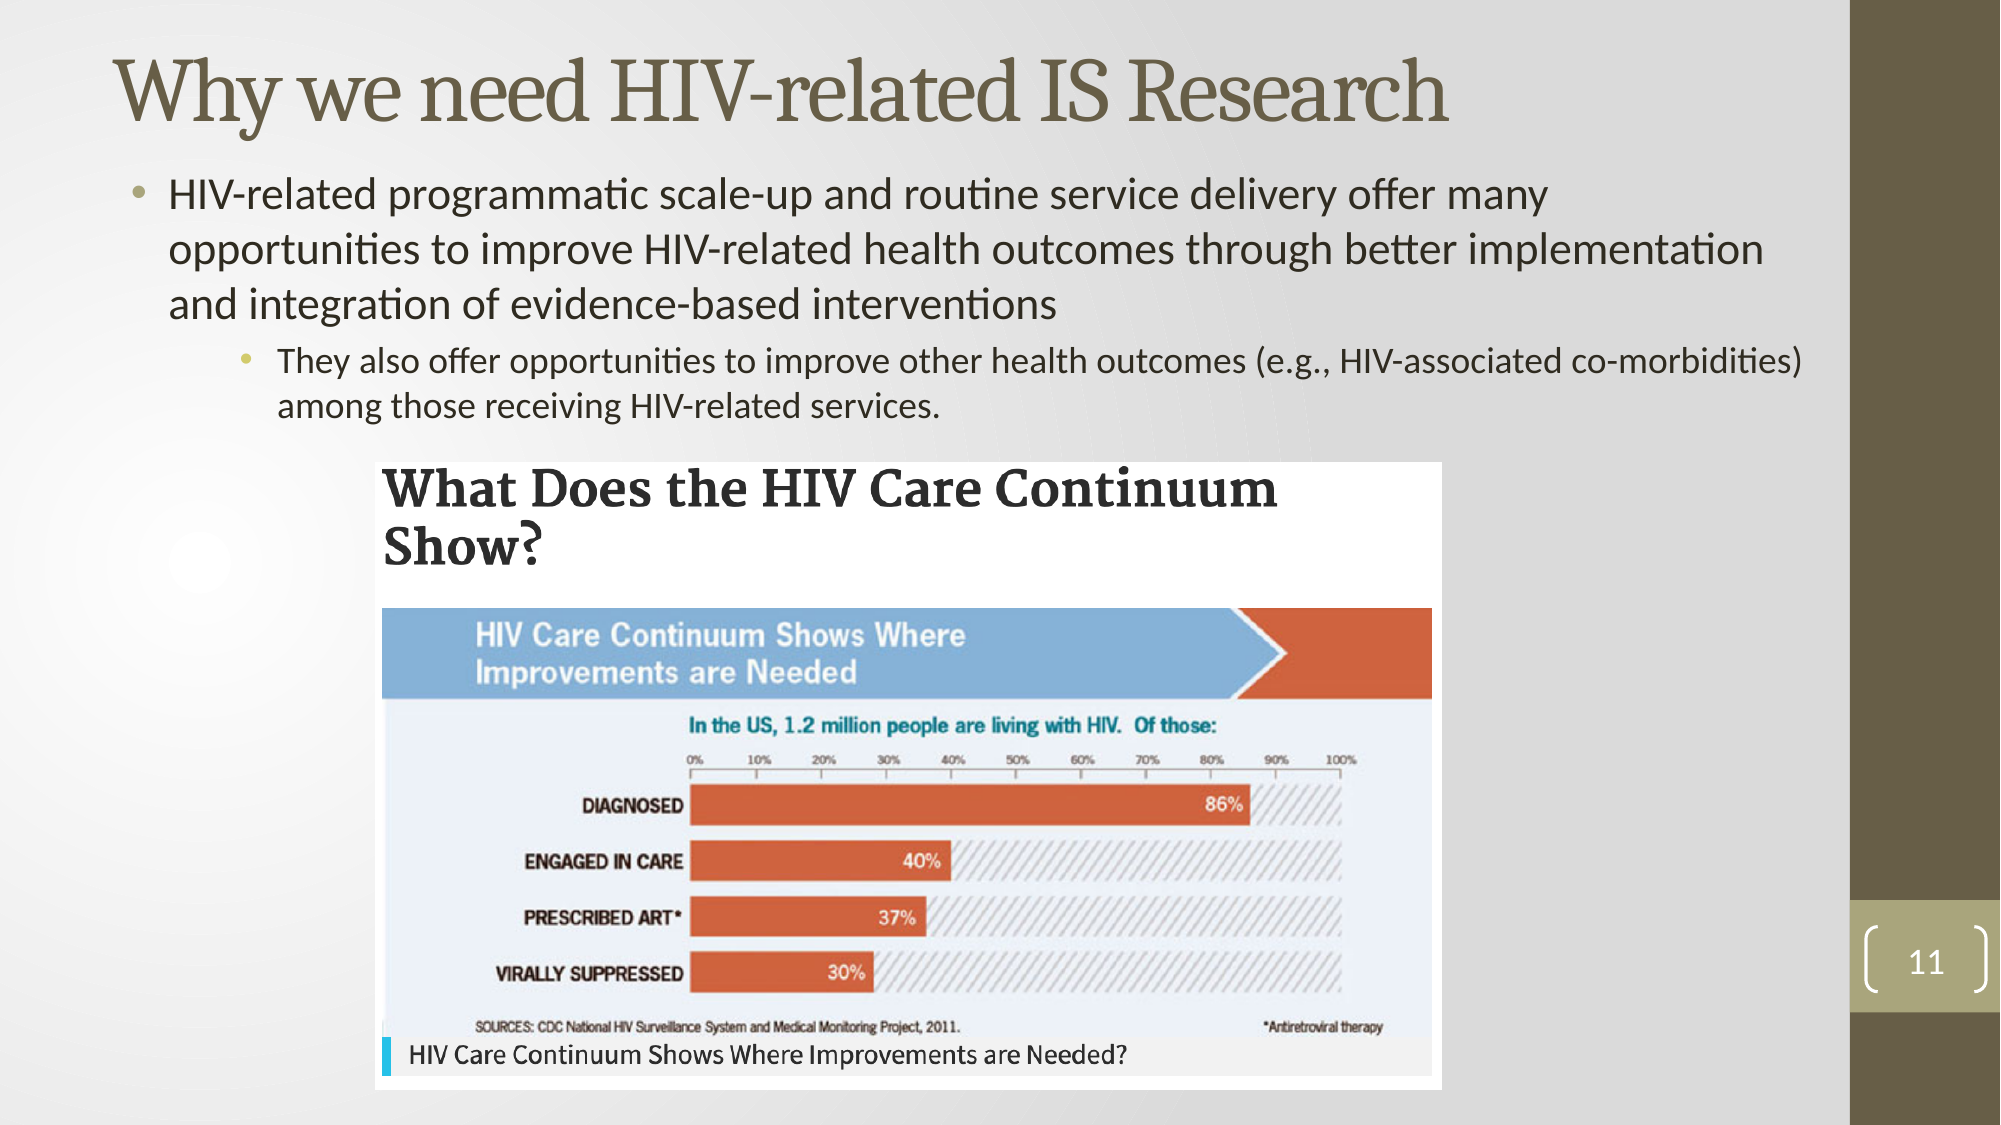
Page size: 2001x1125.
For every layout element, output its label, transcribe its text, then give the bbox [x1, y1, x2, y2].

slide_number 11 [1864, 925, 1988, 994]
picture [374, 461, 1443, 1091]
list HIV-related programmatic scale-up and routine service delivery offer many opportunities to improve HIV-related health outcomes through better implementation and integration of evidence-based interventions They also offer opportunities to improve other health outcomes (e.g., HIV-associated co-morbidities) among those receiving HIV-related services. [97, 156, 1822, 871]
title Why we need HIV-related IS Research [97, 22, 1822, 148]
